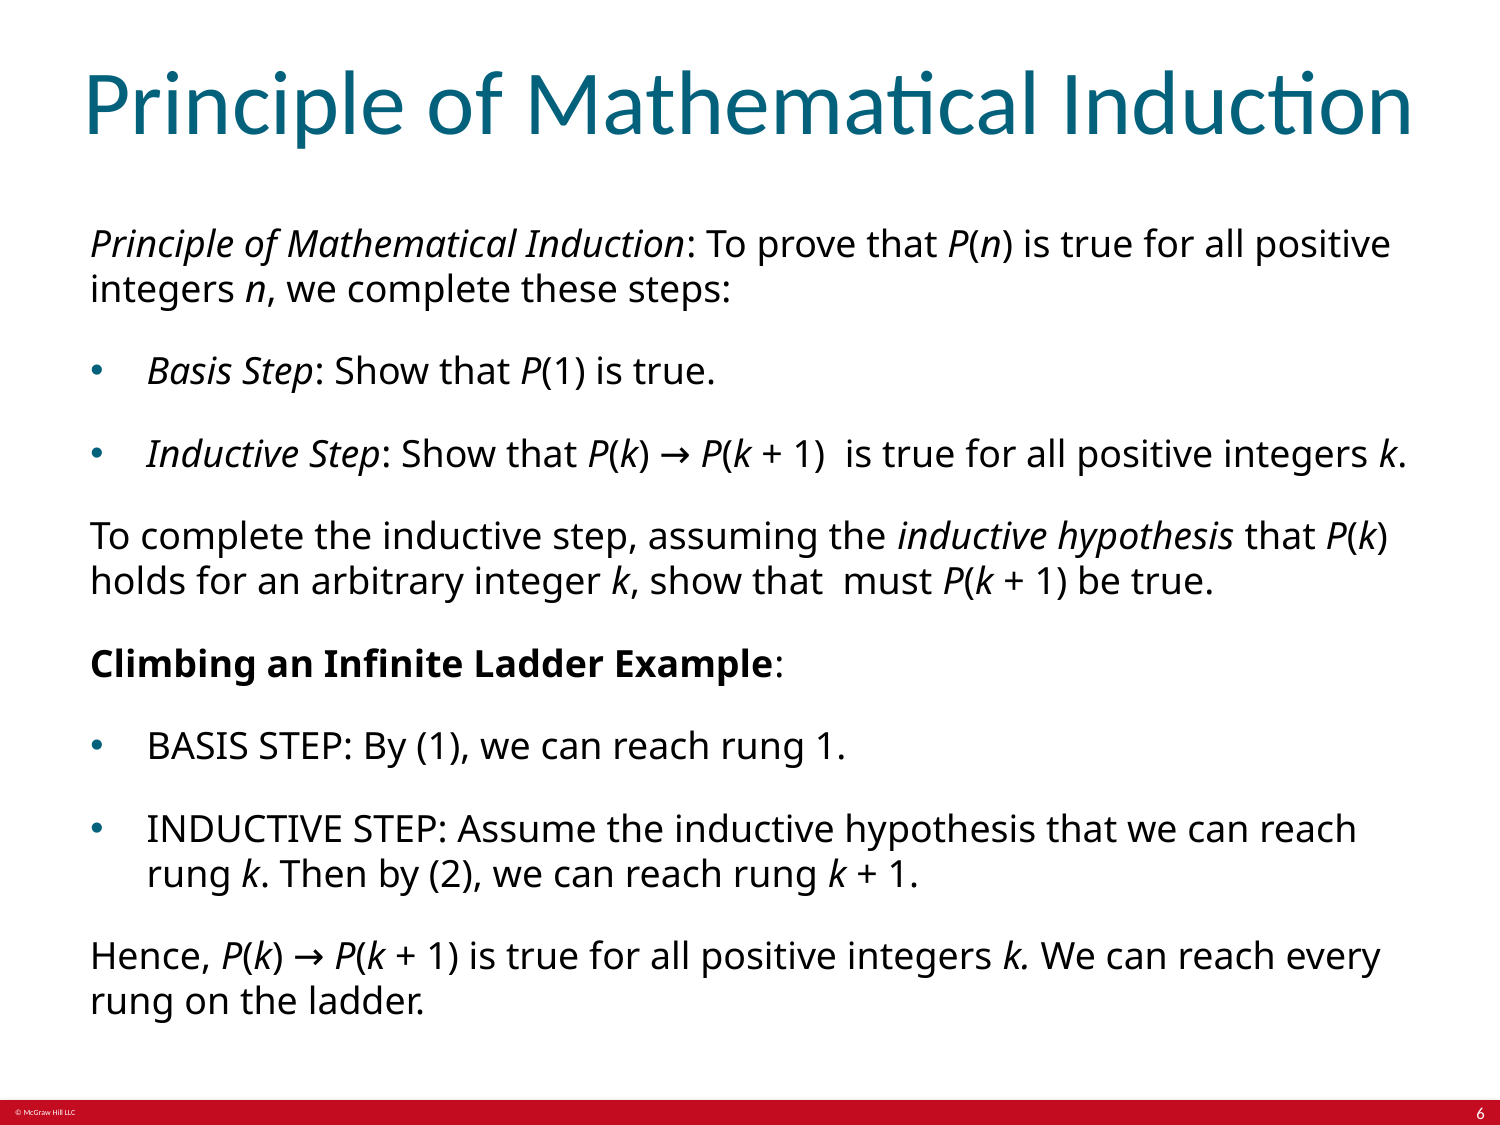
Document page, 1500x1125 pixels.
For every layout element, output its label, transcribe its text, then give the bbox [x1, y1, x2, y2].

title Principle of Mathematical Induction [0, 0, 1500, 195]
text_box 6 [1424, 1099, 1500, 1125]
list Principle of Mathematical Induction: To prove that P(n) is true for all positive integers n, we complete these steps: Basis Step: Show that P(1) is true. Inductive Step: Show that P(k) → P(k + 1) is true for all positive integers k. To complete the inductive step, assuming the inductive hypothesis that P(k) holds for an arbitrary integer k, show that must P(k + 1) be true. Climbing an Infinite Ladder Example: BASIS STEP: By (1), we can reach rung 1. INDUCTIVE STEP: Assume the inductive hypothesis that we can reach rung k. Then by (2), we can reach rung k + 1. Hence, P(k) → P(k + 1) is true for all positive integers k. We can reach every rung on the ladder. [75, 212, 1440, 1075]
